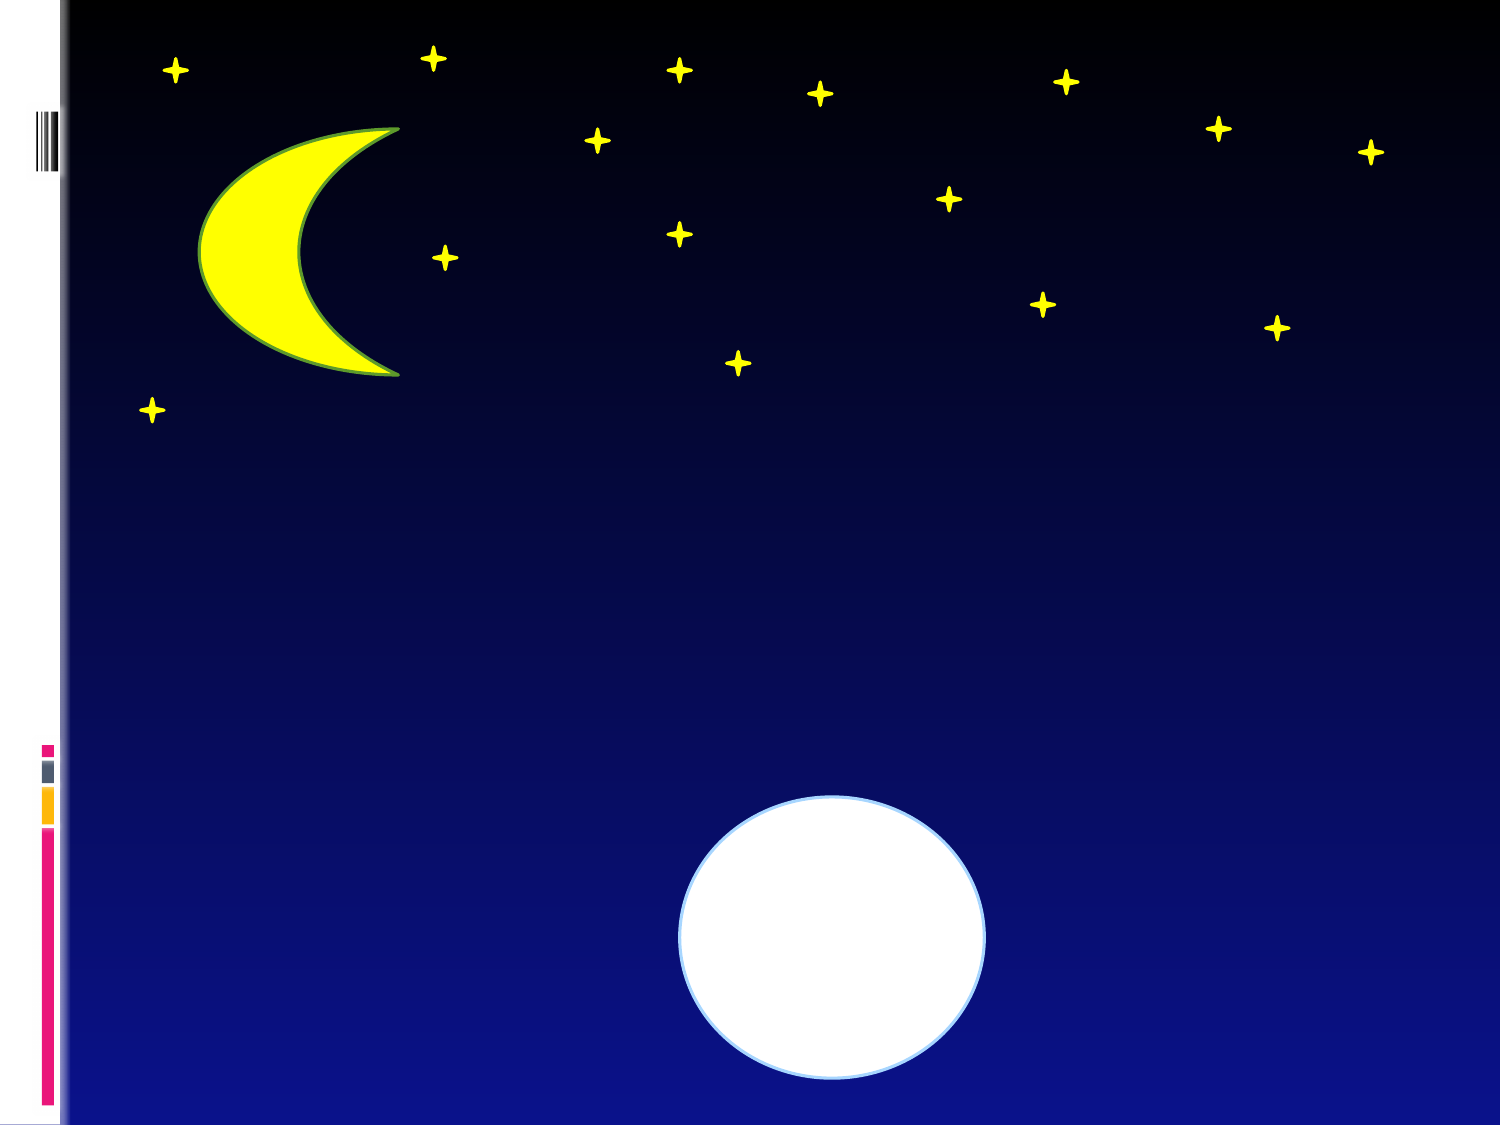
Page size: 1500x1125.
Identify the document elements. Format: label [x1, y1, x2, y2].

text_box [666, 57, 693, 84]
text_box [162, 57, 190, 84]
text_box [1205, 115, 1233, 143]
text_box [1029, 291, 1057, 318]
text_box [584, 127, 611, 154]
text_box [666, 221, 693, 248]
text_box [1357, 139, 1385, 166]
text_box [678, 795, 986, 1080]
text_box [432, 244, 459, 272]
text_box [807, 80, 834, 108]
text_box [1053, 68, 1080, 96]
text_box [420, 45, 447, 72]
text_box [724, 349, 752, 377]
text_box [935, 185, 963, 213]
text_box [139, 396, 166, 424]
text_box [197, 127, 400, 377]
text_box [1264, 314, 1291, 342]
